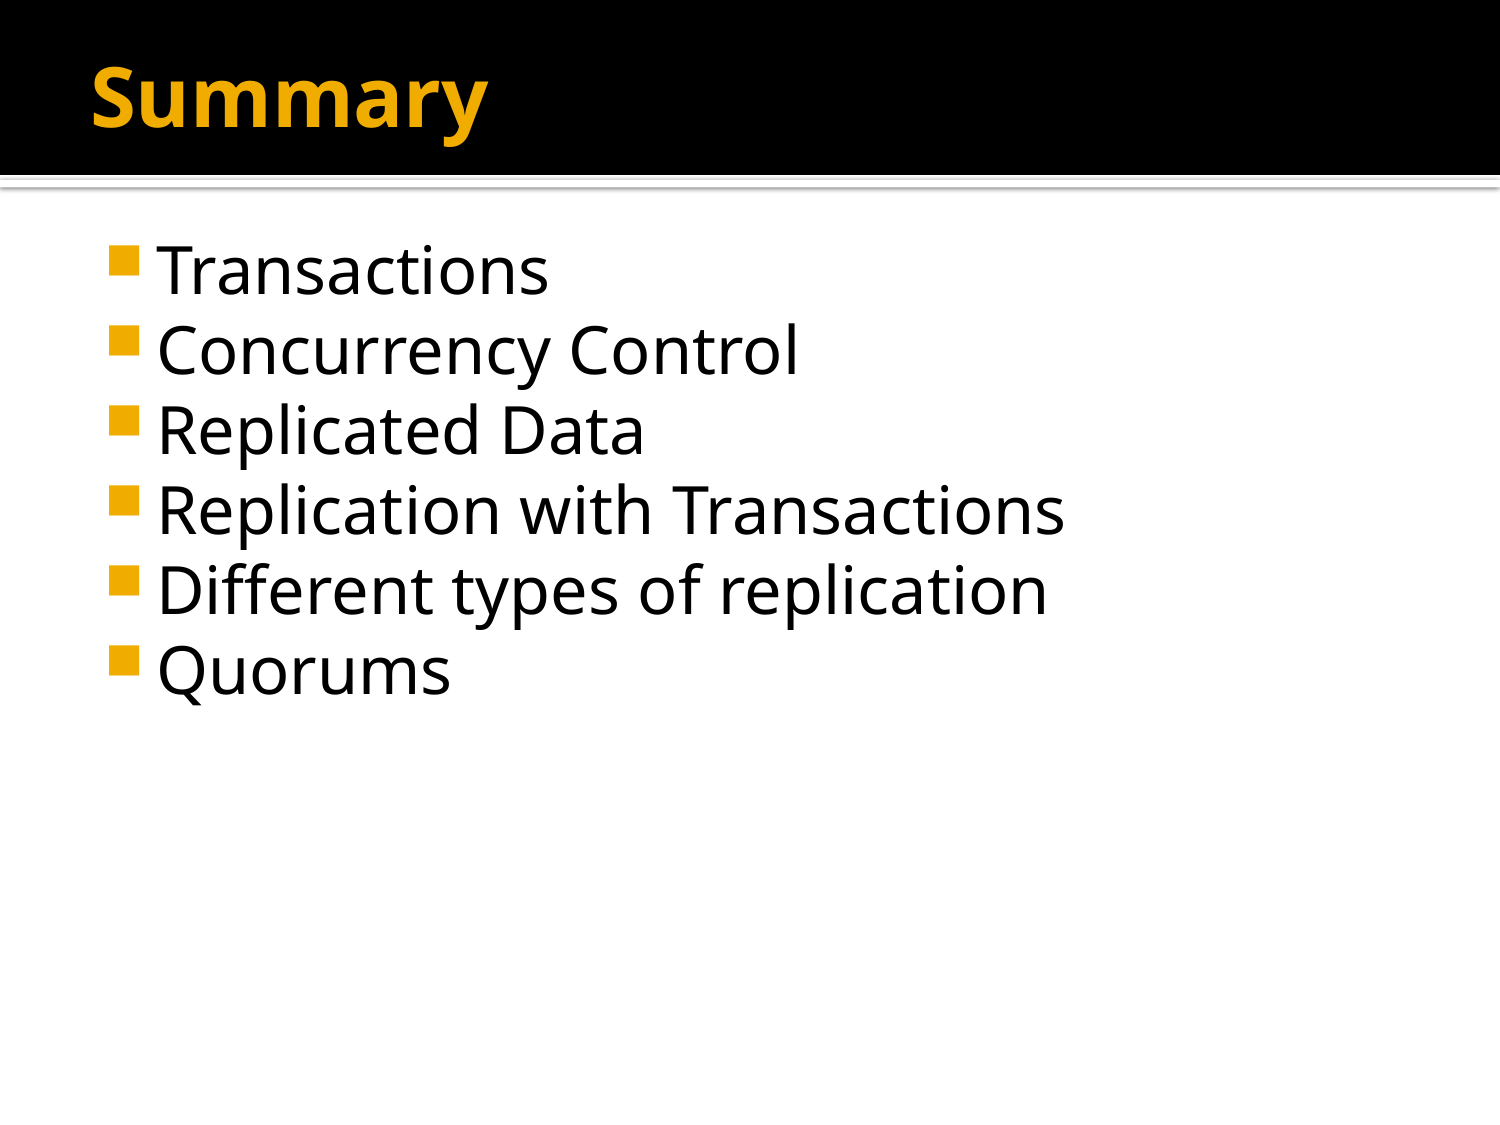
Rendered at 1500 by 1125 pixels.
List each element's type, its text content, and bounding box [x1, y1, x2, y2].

title Summary [75, 12, 1425, 175]
list Transactions Concurrency Control Replicated Data Replication with Transactions Different types of replication Quorums [75, 212, 1425, 1050]
